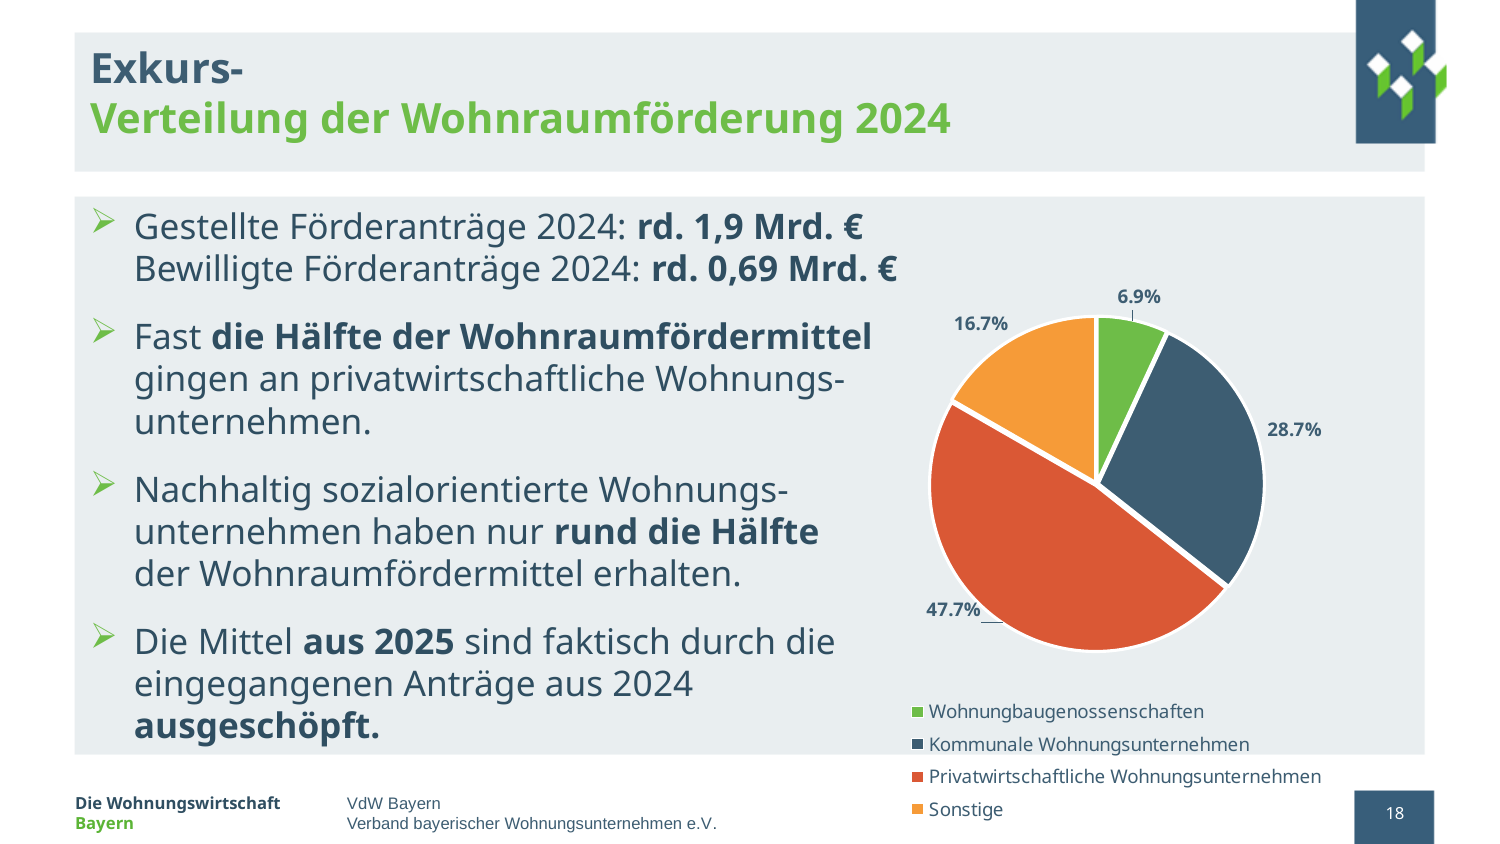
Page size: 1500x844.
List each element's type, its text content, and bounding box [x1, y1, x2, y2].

chart [785, 271, 1449, 829]
title Exkurs- Verteilung der Wohnraumförderung 2024 [75, 33, 1425, 175]
list Gestellte Förderanträge 2024: rd. 1,9 Mrd. € Bewilligte Förderanträge 2024: rd. 0,69 Mrd. € Fast die Hälfte der Wohnraumfördermittel gingen an privatwirtschaftliche Wohnungs-unternehmen. Nachhaltig sozialorientierte Wohnungs-unternehmen haben nur rund die Hälfte der Wohnraumfördermittel erhalten. Die Mittel aus 2025 sind faktisch durch die eingegangenen Anträge aus 2024 ausgeschöpft. [75, 196, 928, 754]
picture [0, 0, 1500, 844]
